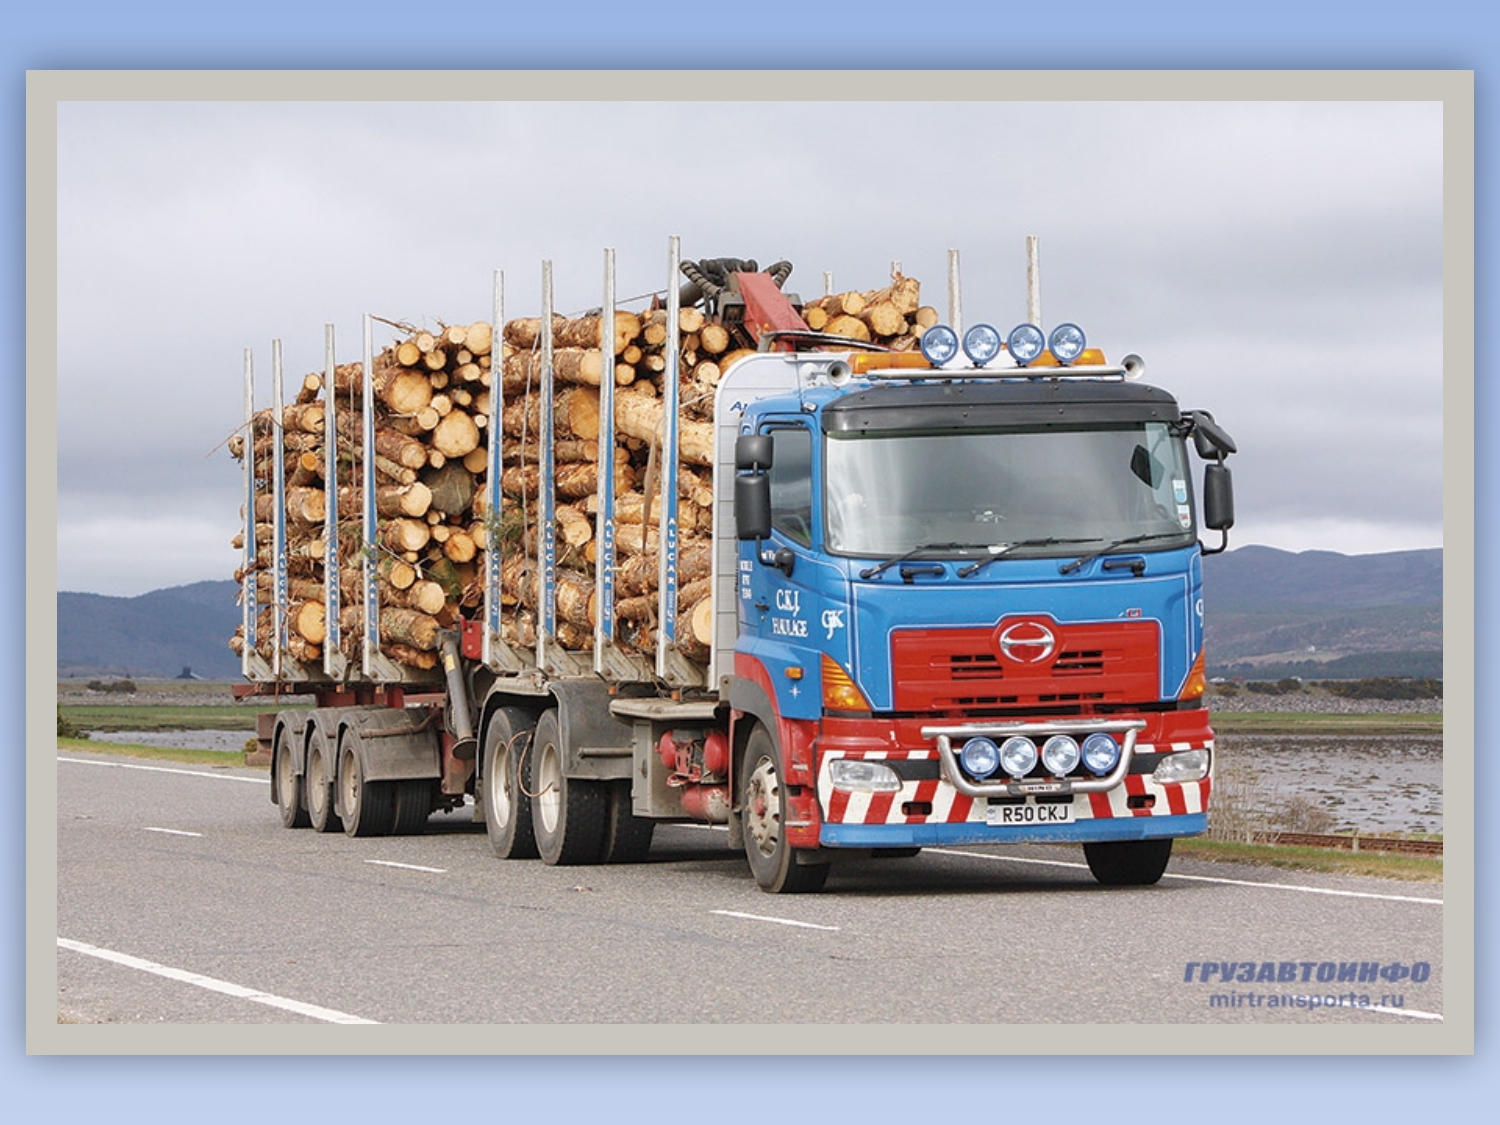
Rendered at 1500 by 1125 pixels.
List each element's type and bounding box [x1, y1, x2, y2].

picture [56, 100, 1444, 1025]
